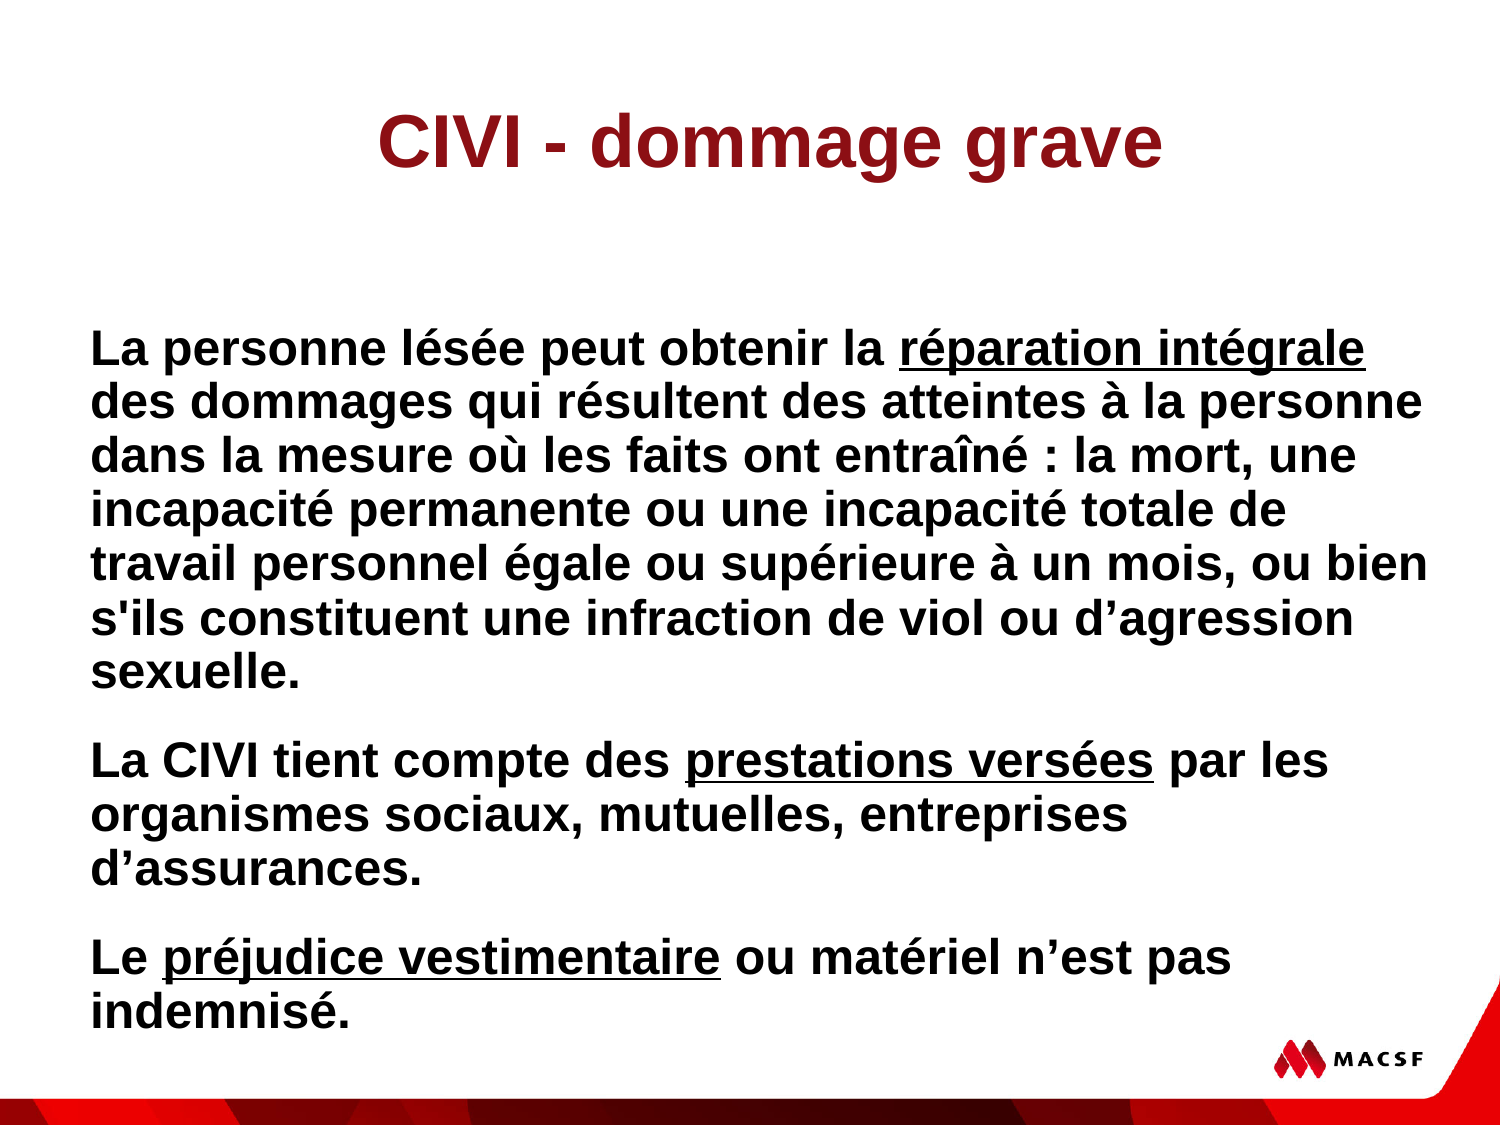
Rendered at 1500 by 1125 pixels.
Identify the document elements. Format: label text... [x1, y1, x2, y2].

list La personne lésée peut obtenir la réparation intégrale des dommages qui résultent des atteintes à la personne dans la mesure où les faits ont entraîné : la mort, une incapacité permanente ou une incapacité totale de travail personnel égale ou supérieure à un mois, ou bien s'ils constituent une infraction de viol ou d’agression sexuelle. La CIVI tient compte des prestations versées par les organismes sociaux, mutuelles, entreprises d’assurances. Le préjudice vestimentaire ou matériel n’est pas indemnisé. [75, 314, 1447, 1005]
picture [0, 0, 1500, 1125]
title CIVI - dommage grave [339, 49, 1204, 237]
